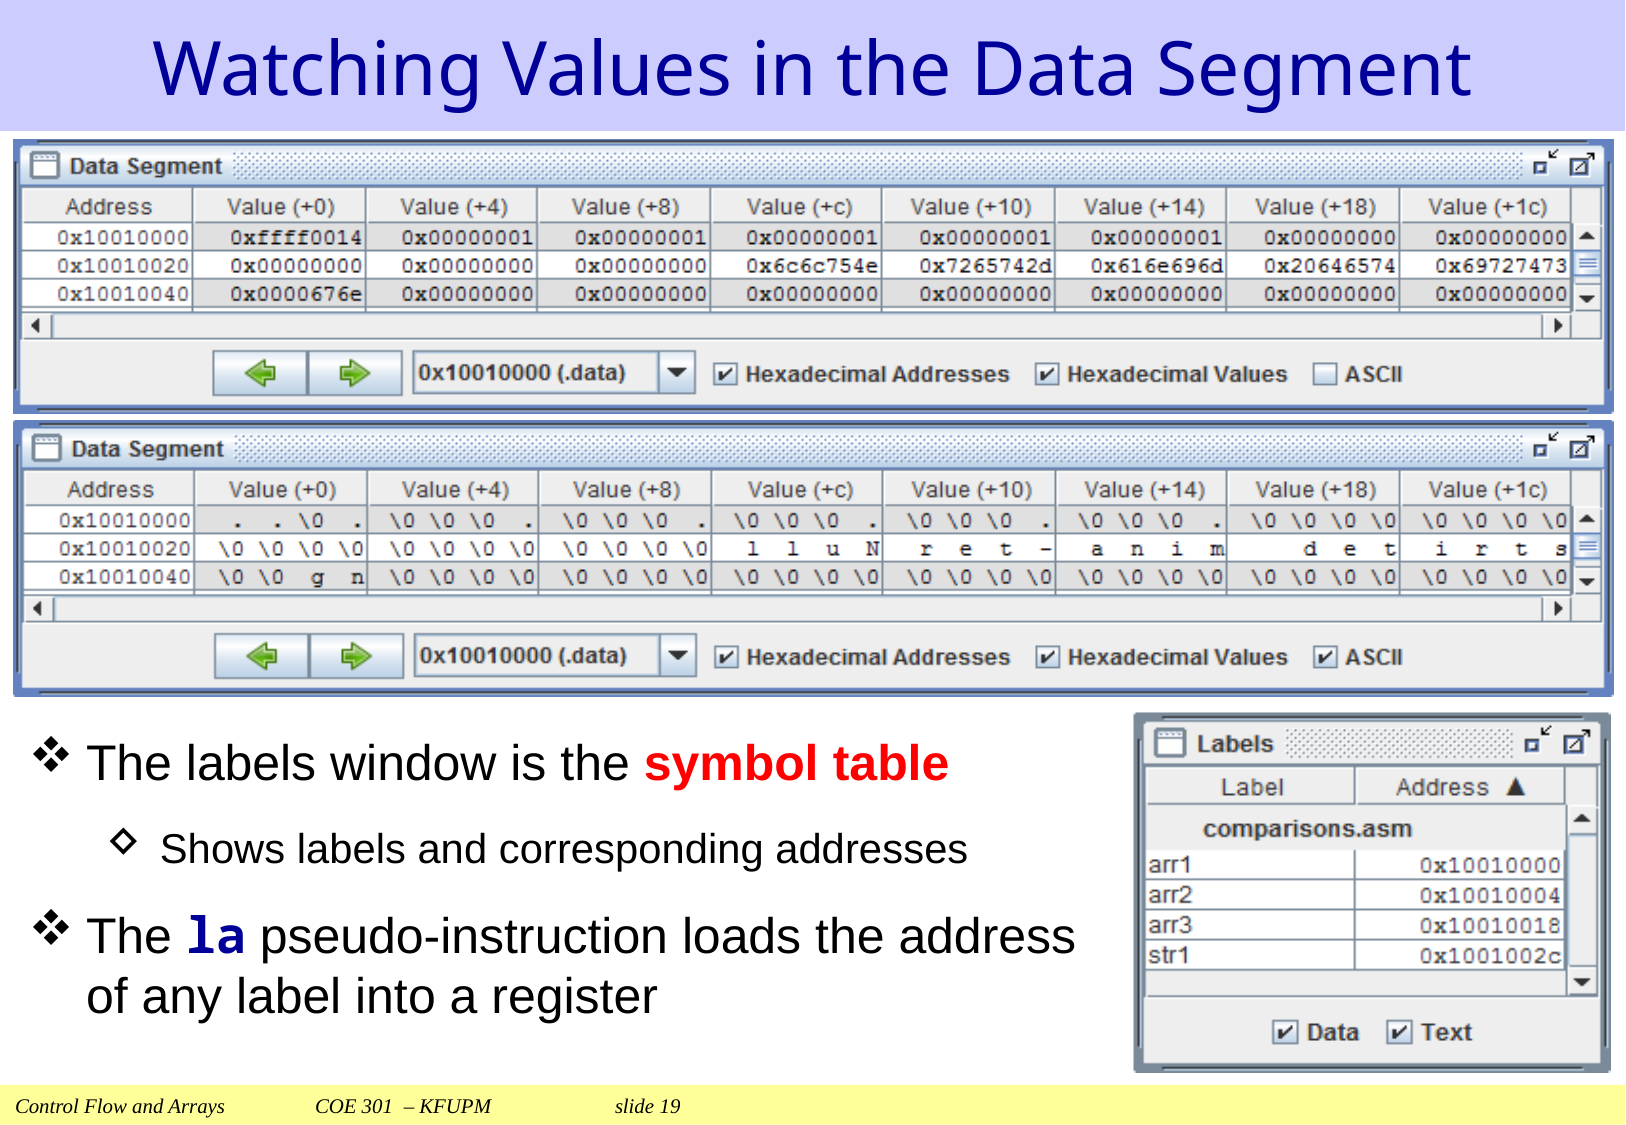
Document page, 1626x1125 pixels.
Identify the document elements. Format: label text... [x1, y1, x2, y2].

list The labels window is the symbol table Shows labels and corresponding addresses The la pseudo-instruction loads the address of any label into a register [13, 723, 1120, 1043]
picture [1131, 711, 1612, 1074]
picture [13, 139, 1614, 414]
picture [13, 420, 1614, 697]
title Watching Values in the Data Segment [0, 0, 1625, 131]
